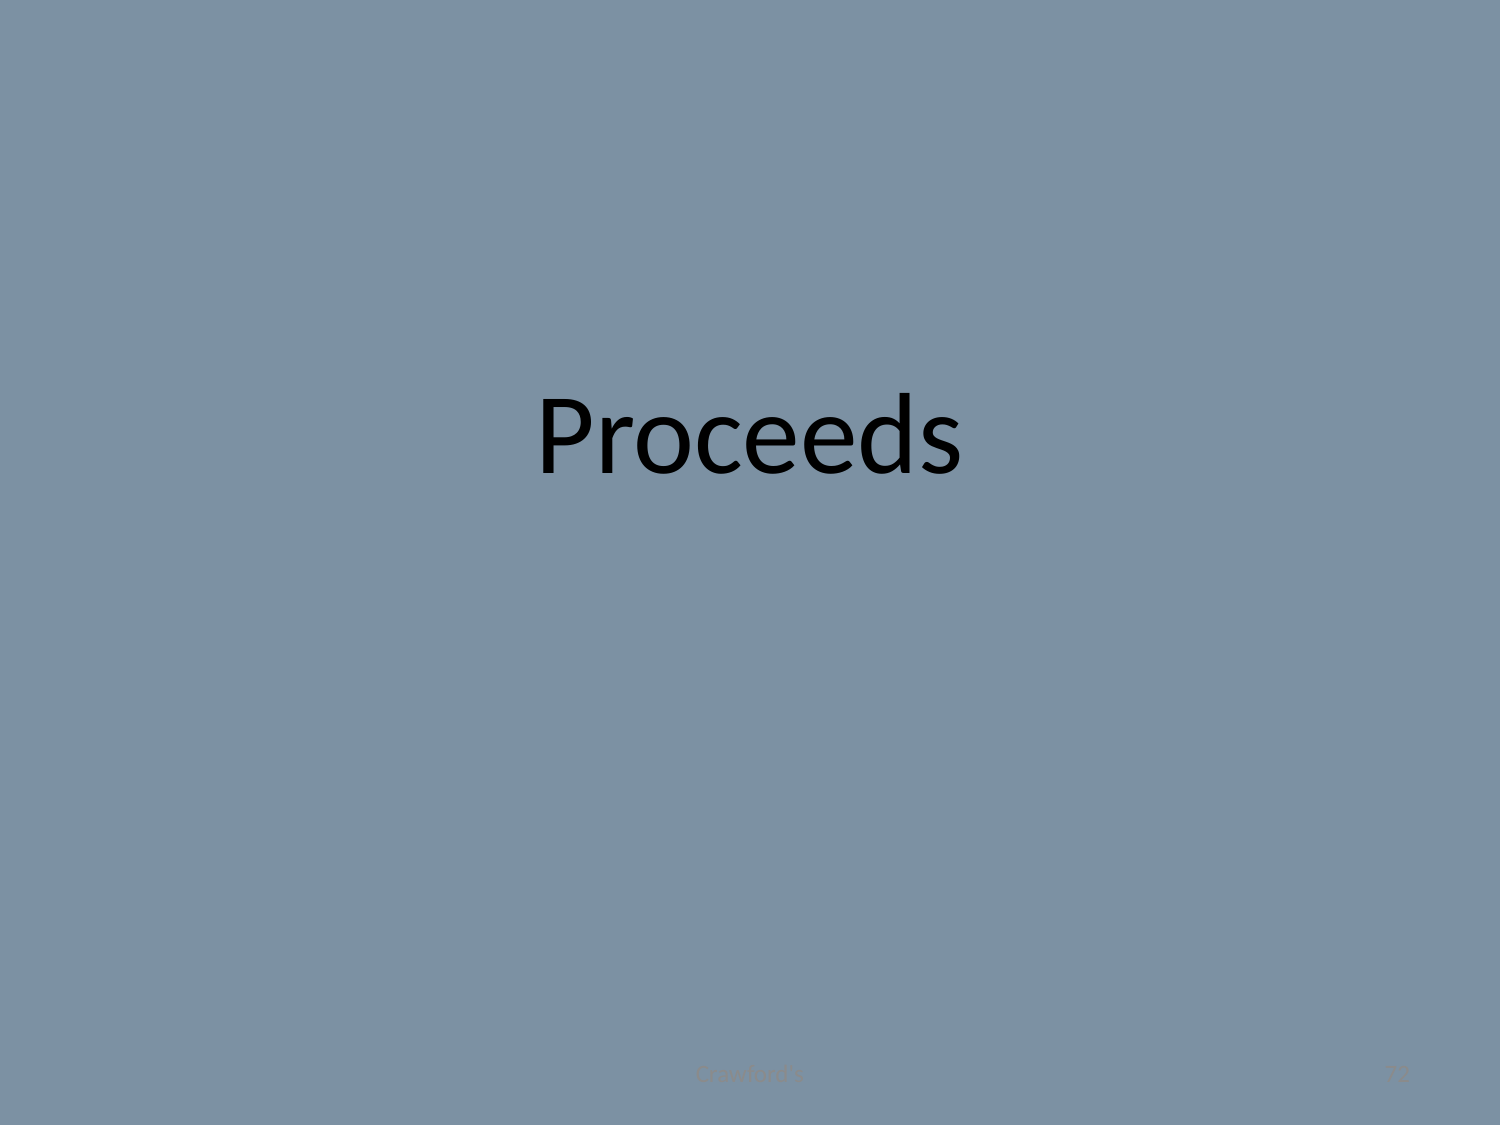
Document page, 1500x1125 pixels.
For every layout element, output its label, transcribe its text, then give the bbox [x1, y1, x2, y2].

slide_number 72 [1074, 1042, 1425, 1103]
footer Crawford's [512, 1042, 988, 1103]
title Proceeds [112, 349, 1388, 591]
